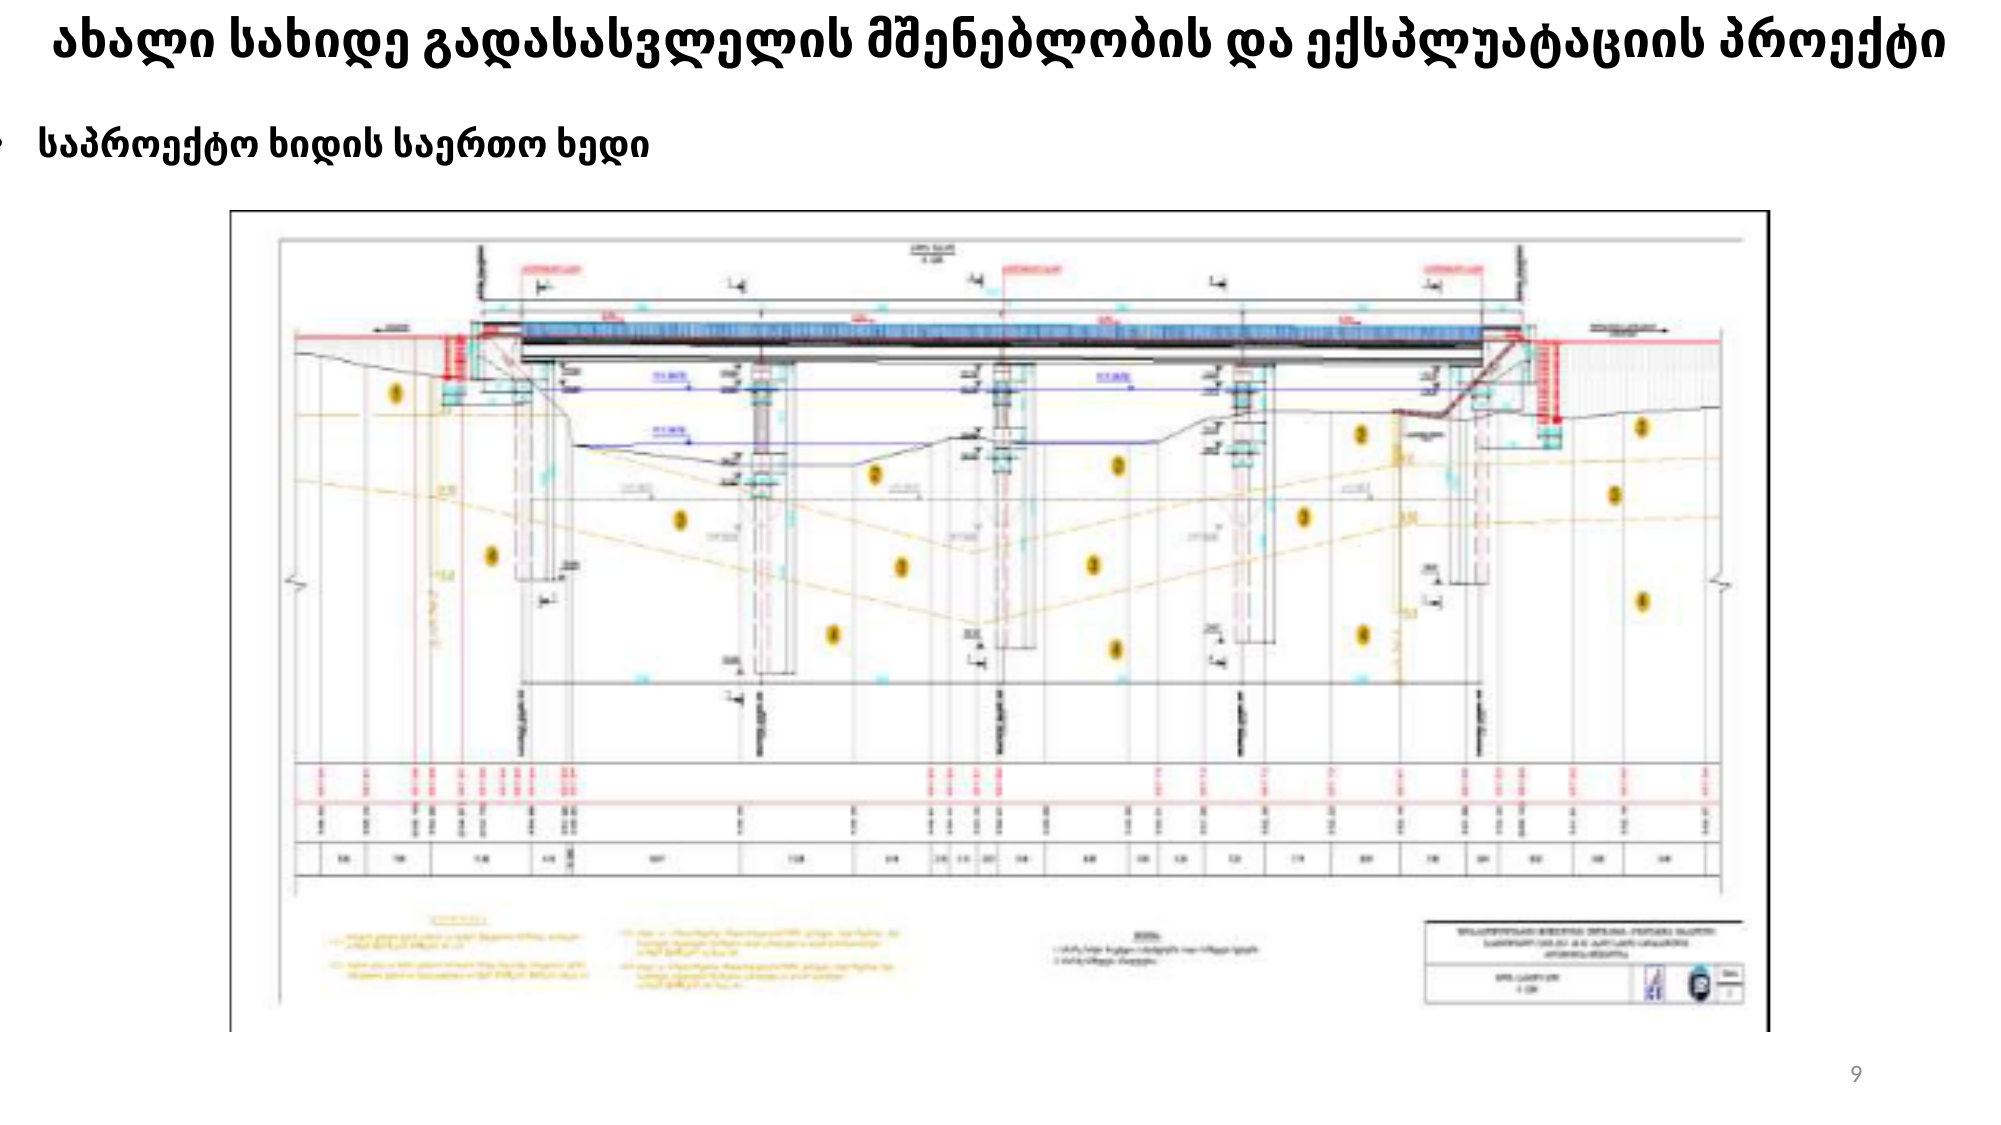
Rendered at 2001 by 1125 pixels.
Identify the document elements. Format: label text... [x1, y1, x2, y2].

text_box ახალი სახიდე გადასასვლელის მშენებლობის და ექსპლუატაციის პროექტი [0, 0, 2000, 75]
text_box საპროექტო ხიდის საერთო ხედი [0, 112, 666, 173]
slide_number 9 [1412, 1042, 1863, 1103]
picture [229, 210, 1771, 1032]
